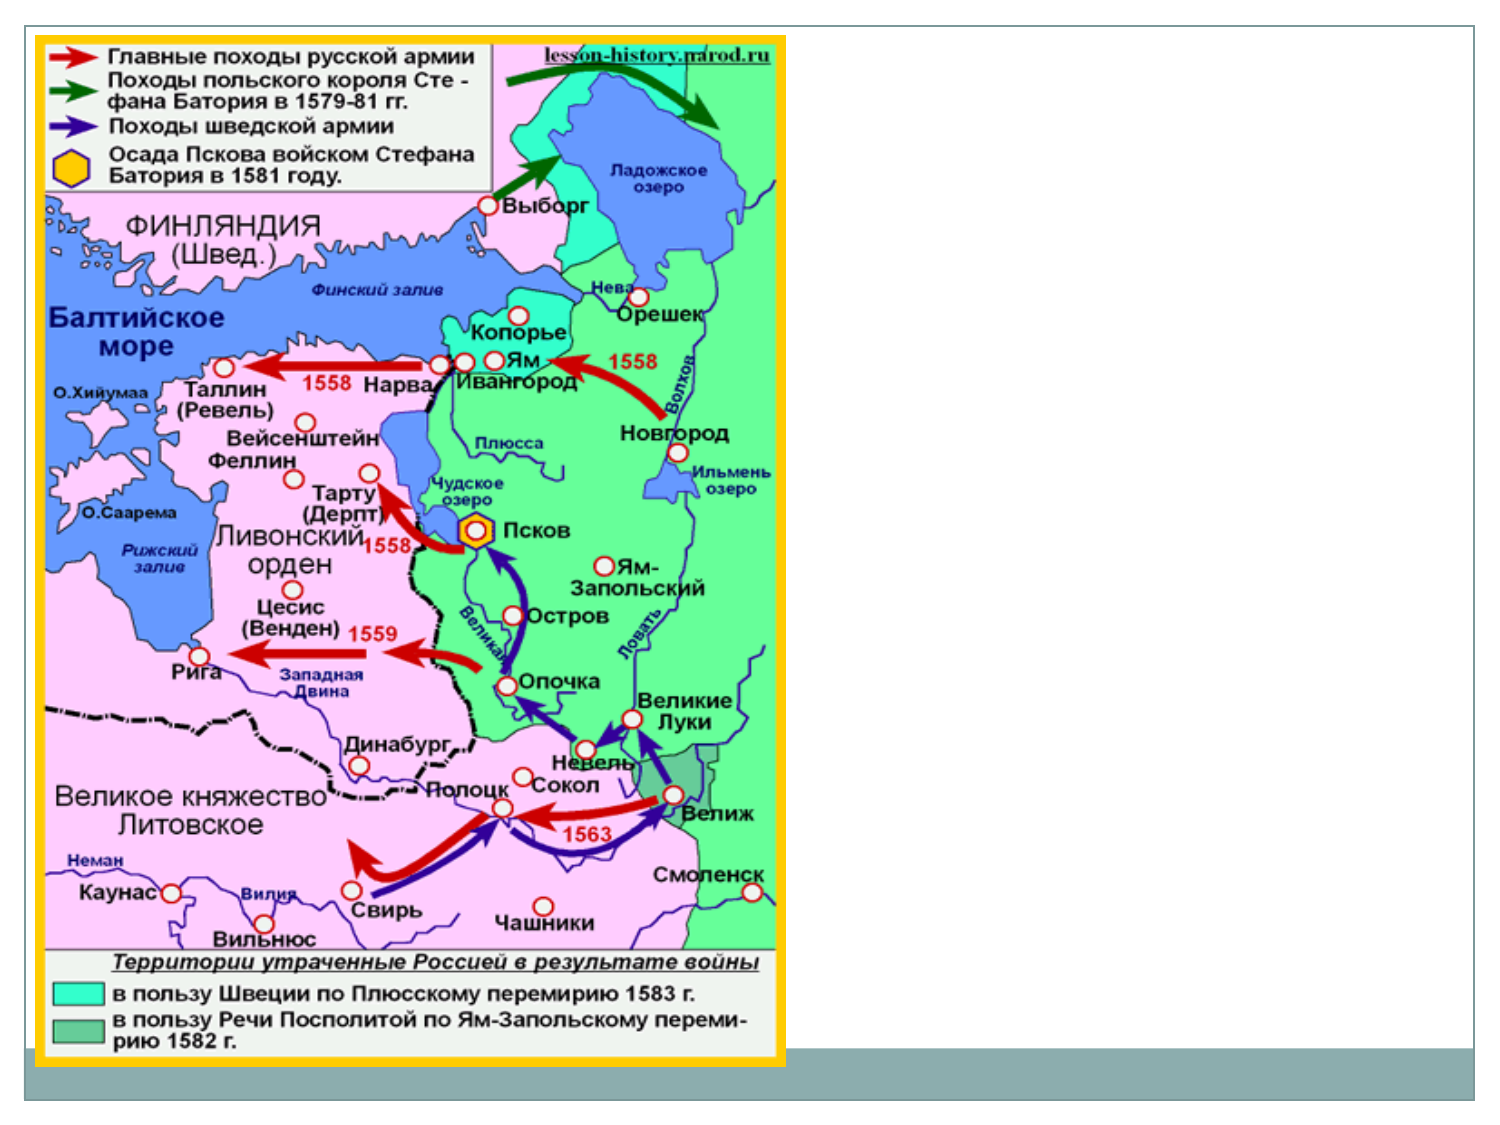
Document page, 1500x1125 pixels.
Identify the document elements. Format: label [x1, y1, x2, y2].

picture [34, 34, 786, 1067]
